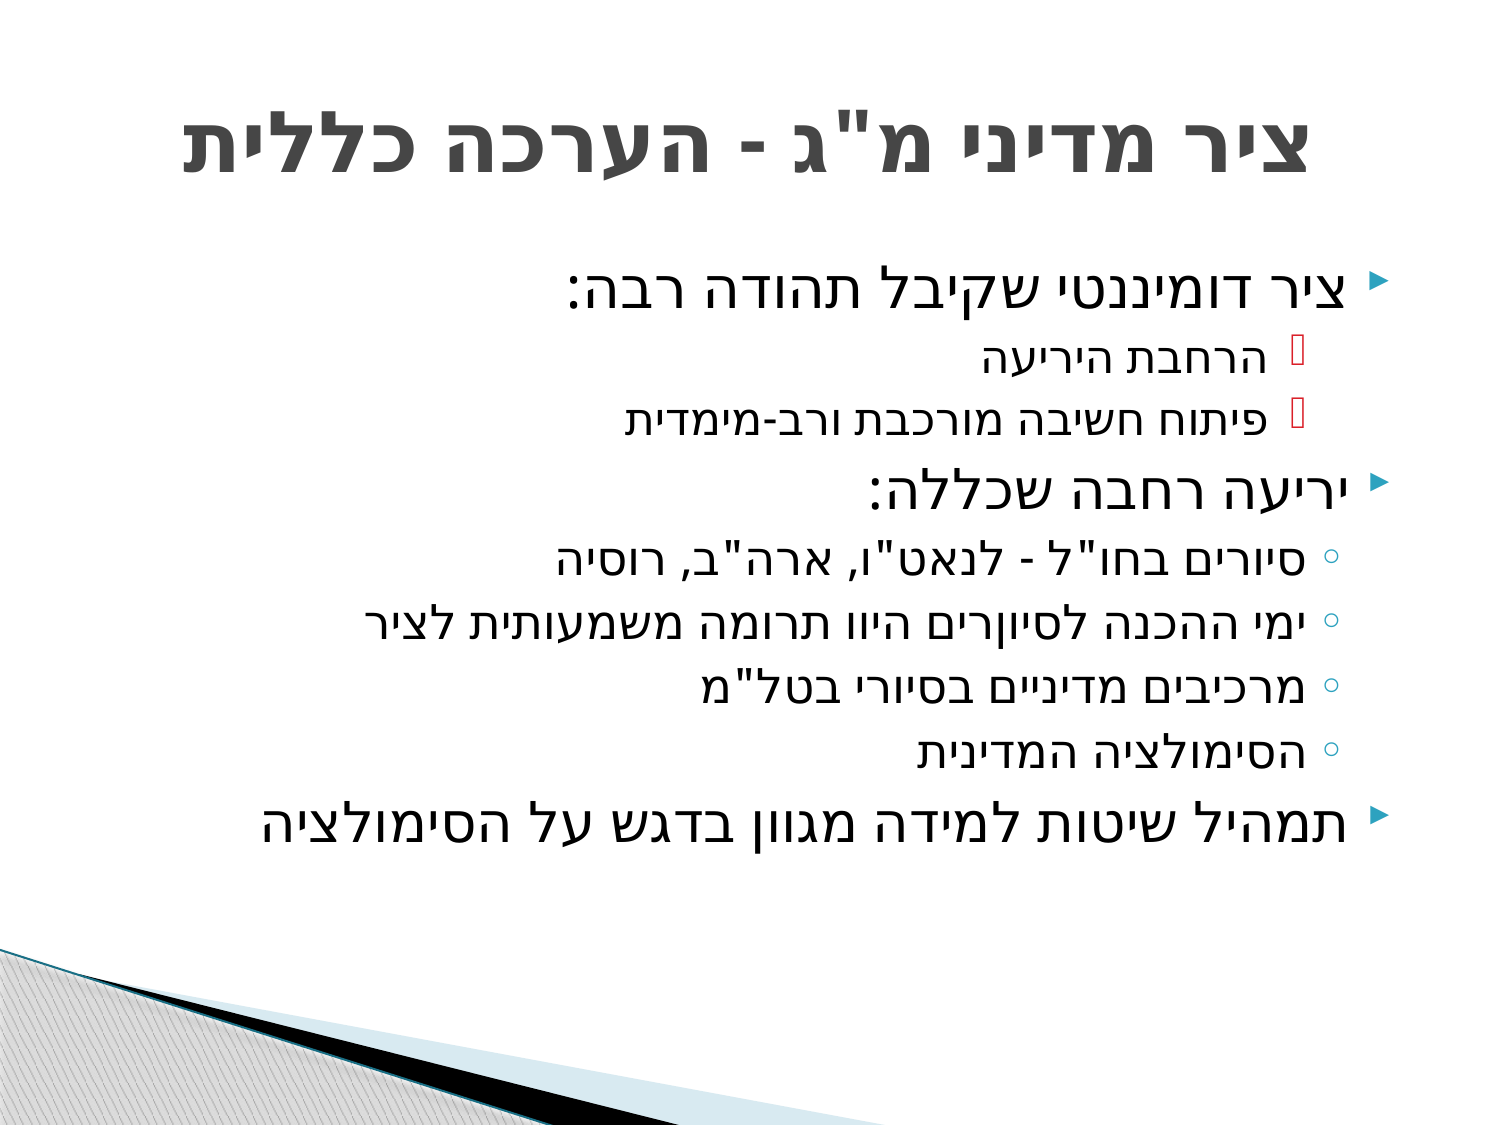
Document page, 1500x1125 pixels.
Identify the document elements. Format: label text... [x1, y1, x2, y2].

list ציר דומיננטי שקיבל תהודה רבה: הרחבת היריעה פיתוח חשיבה מורכבת ורב-מימדית יריעה רחבה שכללה: סיורים בחו"ל - לנאט"ו, ארה"ב, רוסיה ימי ההכנה לסיוןרים היוו תרומה משמעותית לציר מרכיבים מדיניים בסיורי בטל"מ הסימולציה המדינית תמהיל שיטות למידה מגוון בדגש על הסימולציה [75, 243, 1425, 986]
title ציר מדיני מ"ג - הערכה כללית [75, 45, 1425, 233]
